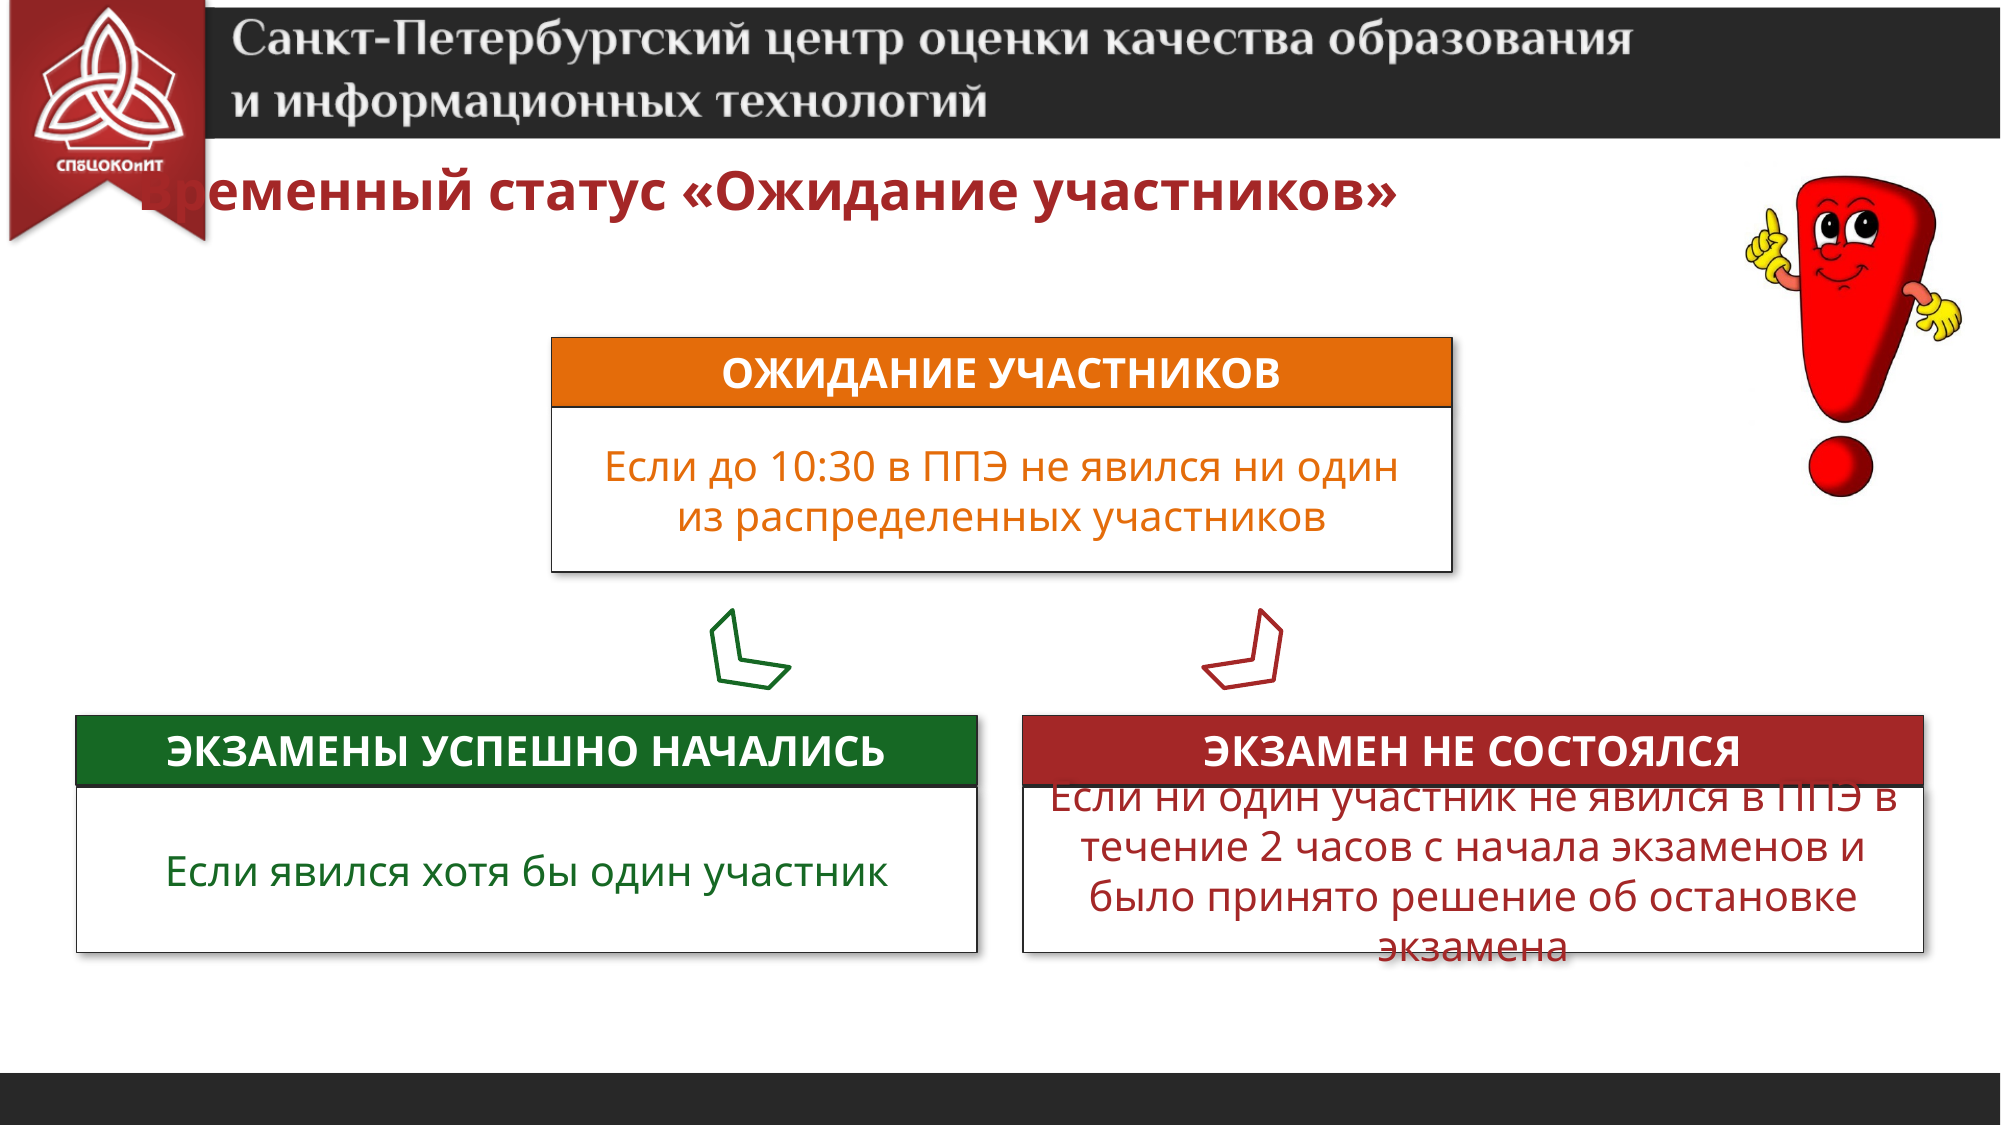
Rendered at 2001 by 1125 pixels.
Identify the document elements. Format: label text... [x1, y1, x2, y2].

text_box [75, 337, 1925, 953]
picture [0, 0, 2001, 1125]
text_box Временный статус «Ожидание участников» [122, 148, 1415, 229]
